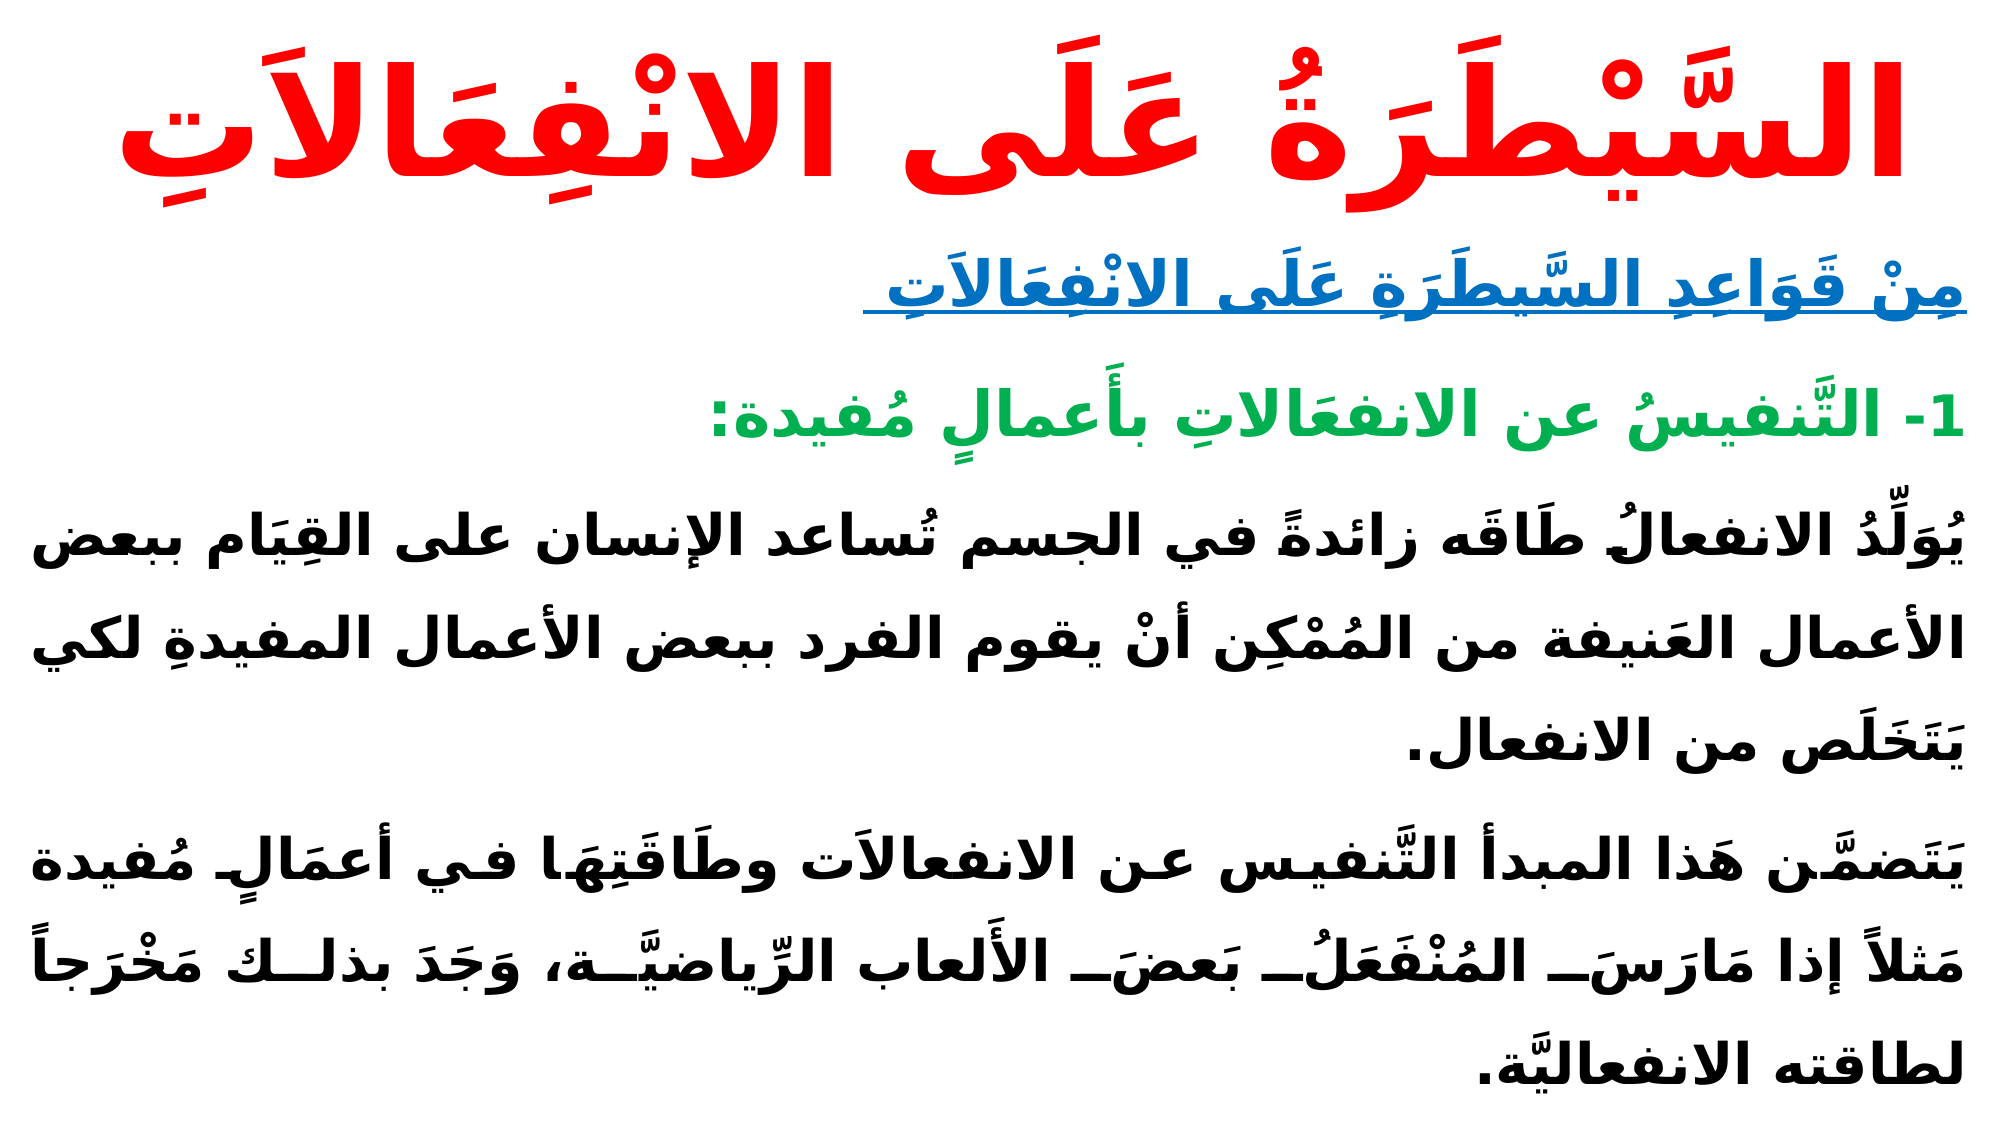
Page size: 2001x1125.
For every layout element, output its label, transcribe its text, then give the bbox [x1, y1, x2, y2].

title السَّيْطَرَةُ عَلَى الانْفِعَالاَتِ [59, 47, 1969, 197]
list مِنْ قَوَاعِدِ السَّيطَرَةِ عَلَى الانْفِعَالاَتِ 1- التَّنفيسُ عن الانفعَالاتِ بأَعمالٍ مُفيدة: يُوَلِّدُ الانفعالُ طَاقَه زائدةً في الجسم تُساعد الإنسان على القِيَام ببعض الأعمال العَنيفة من المُمْكِن أنْ يقوم الفرد ببعض الأعمال المفيدةِ لكي يَتَخَلَص من الانفعال. يَتَضمَّن هَذا المبدأ التَّنفيس عن الانفعالاَت وطَاقَتِهَا في أعمَالٍ مُفيدة مَثلاً إذا مَارَسَ المُنْفَعَلُ بَعضَ الأَلعاب الرِّياضيَّة، وَجَدَ بذلك مَخْرَجاً لطاقته الانفعاليَّة. [15, 197, 1982, 1109]
